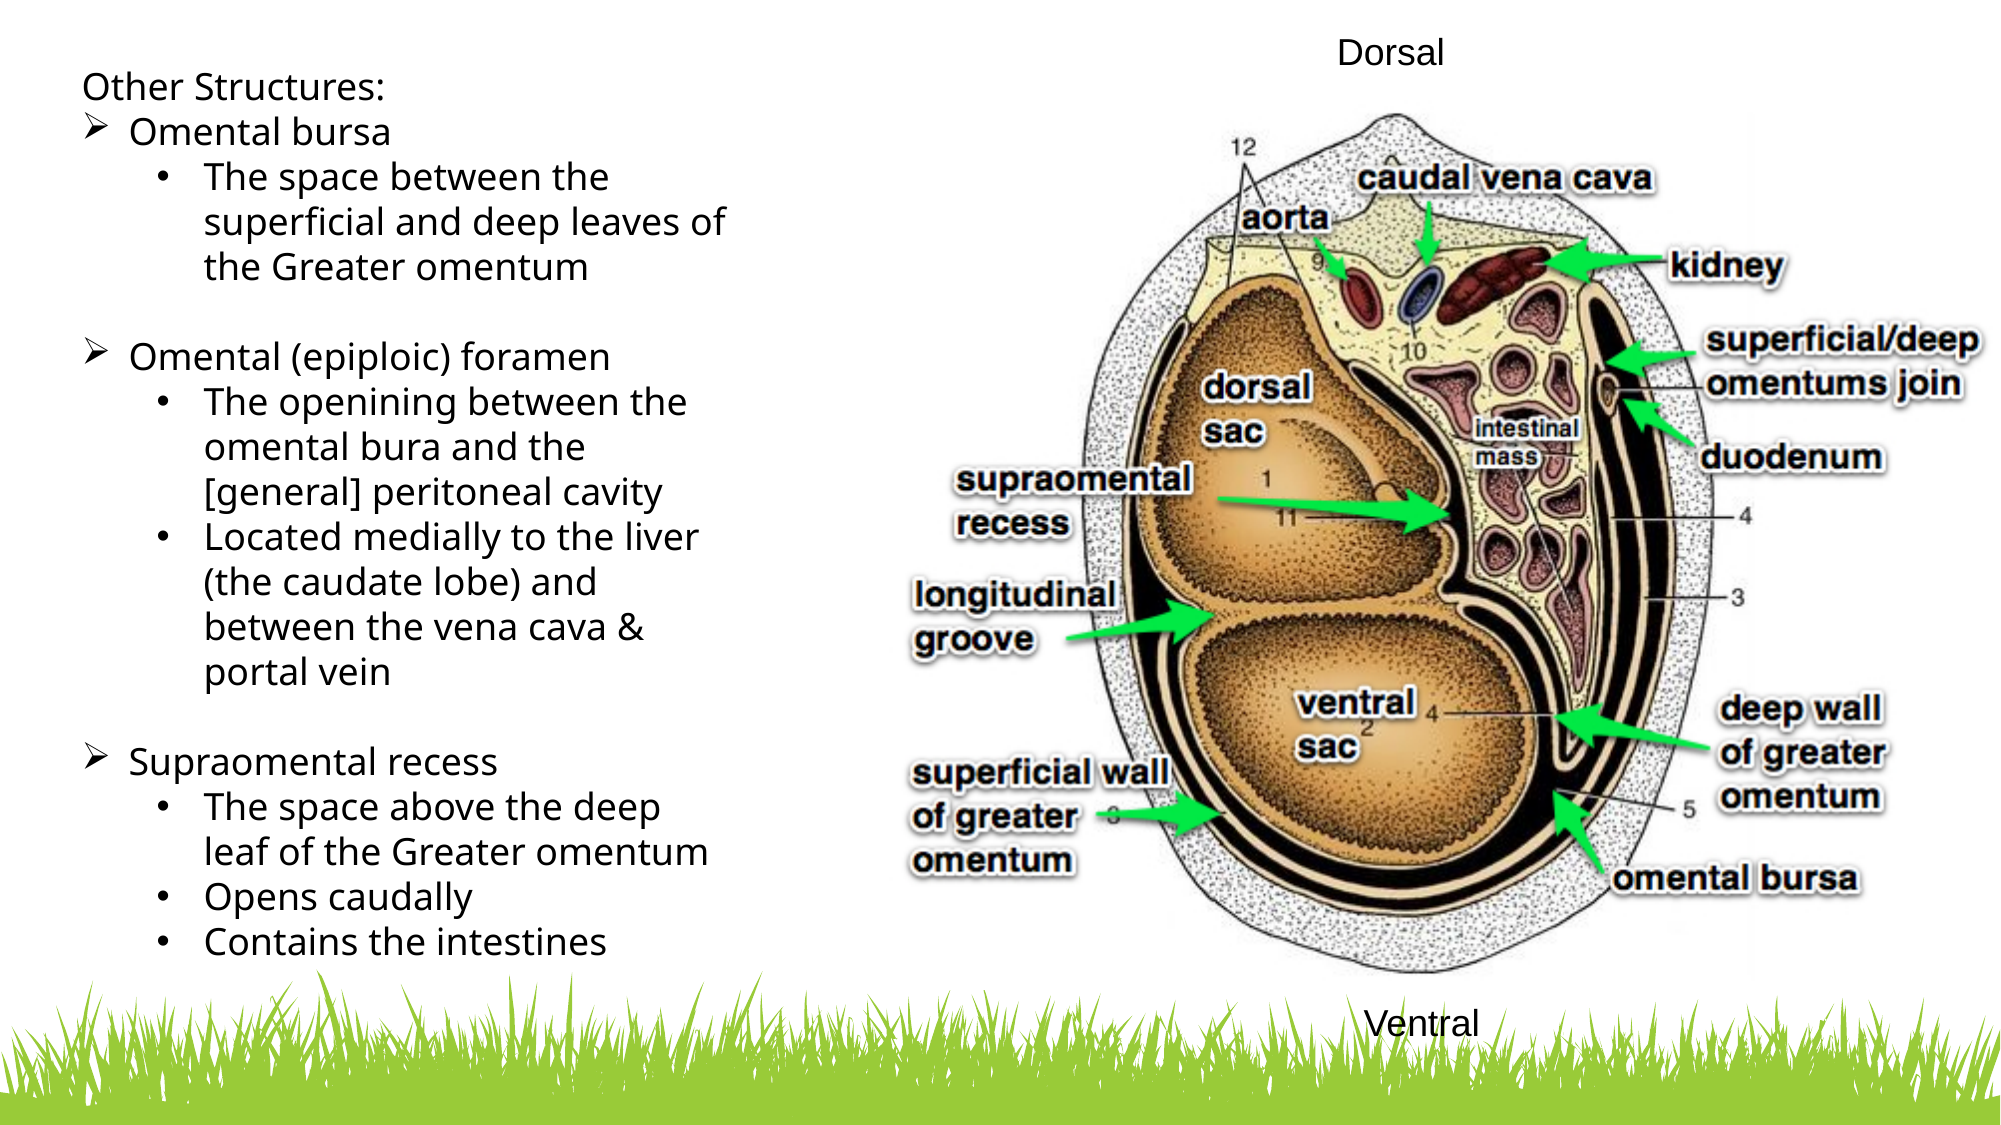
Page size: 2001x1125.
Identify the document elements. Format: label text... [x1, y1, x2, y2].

picture [843, 70, 2000, 990]
text_box Dorsal [1322, 20, 1471, 70]
text_box Ventral [1348, 991, 1495, 1052]
text_box Other Structures: Omental bursa The space between the superficial and deep leaves of the Greater omentum Omental (epiploic) foramen The openining between the omental bura and the [general] peritoneal cavity Located medially to the liver (the caudate lobe) and between the vena cava & portal vein Supraomental recess The space above the deep leaf of the Greater omentum Opens caudally Contains the intestines [66, 55, 750, 971]
